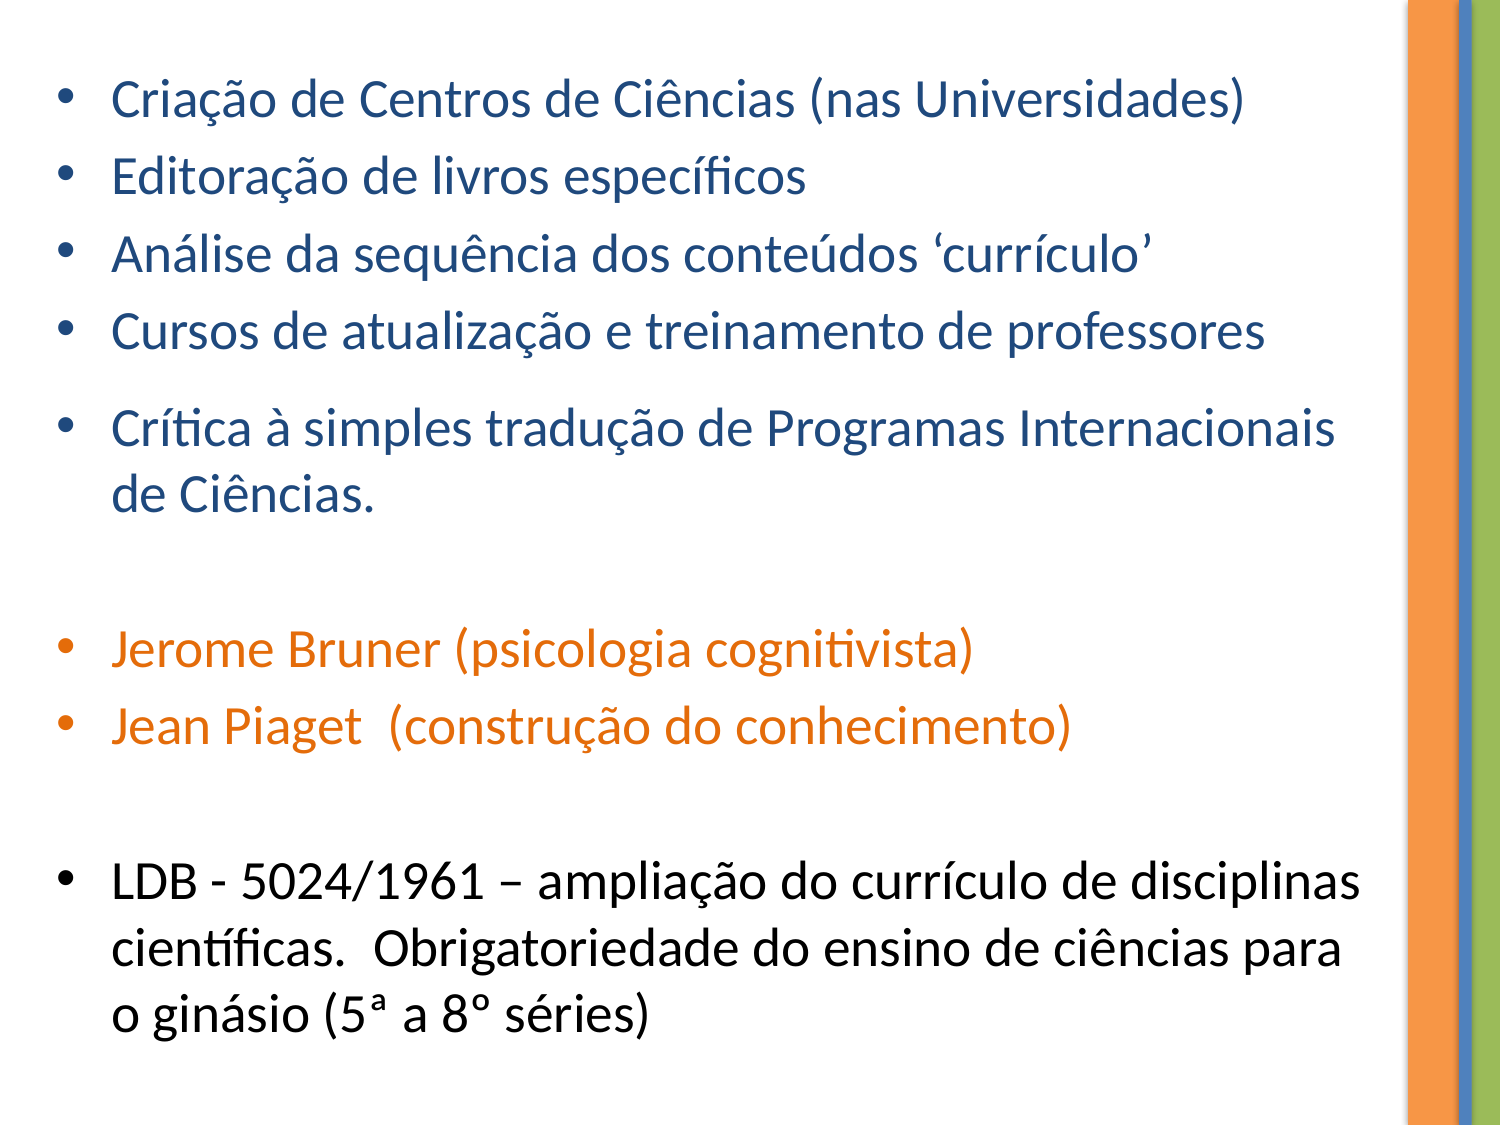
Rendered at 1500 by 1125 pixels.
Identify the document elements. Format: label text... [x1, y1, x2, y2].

list Criação de Centros de Ciências (nas Universidades) Editoração de livros específicos Análise da sequência dos conteúdos ‘currículo’ Cursos de atualização e treinamento de professores Crítica à simples tradução de Programas Internacionais de Ciências. Jerome Bruner (psicologia cognitivista) Jean Piaget (construção do conhecimento) LDB - 5024/1961 – ampliação do currículo de disciplinas científicas. Obrigatoriedade do ensino de ciências para o ginásio (5ª a 8º séries) [41, 54, 1400, 1071]
